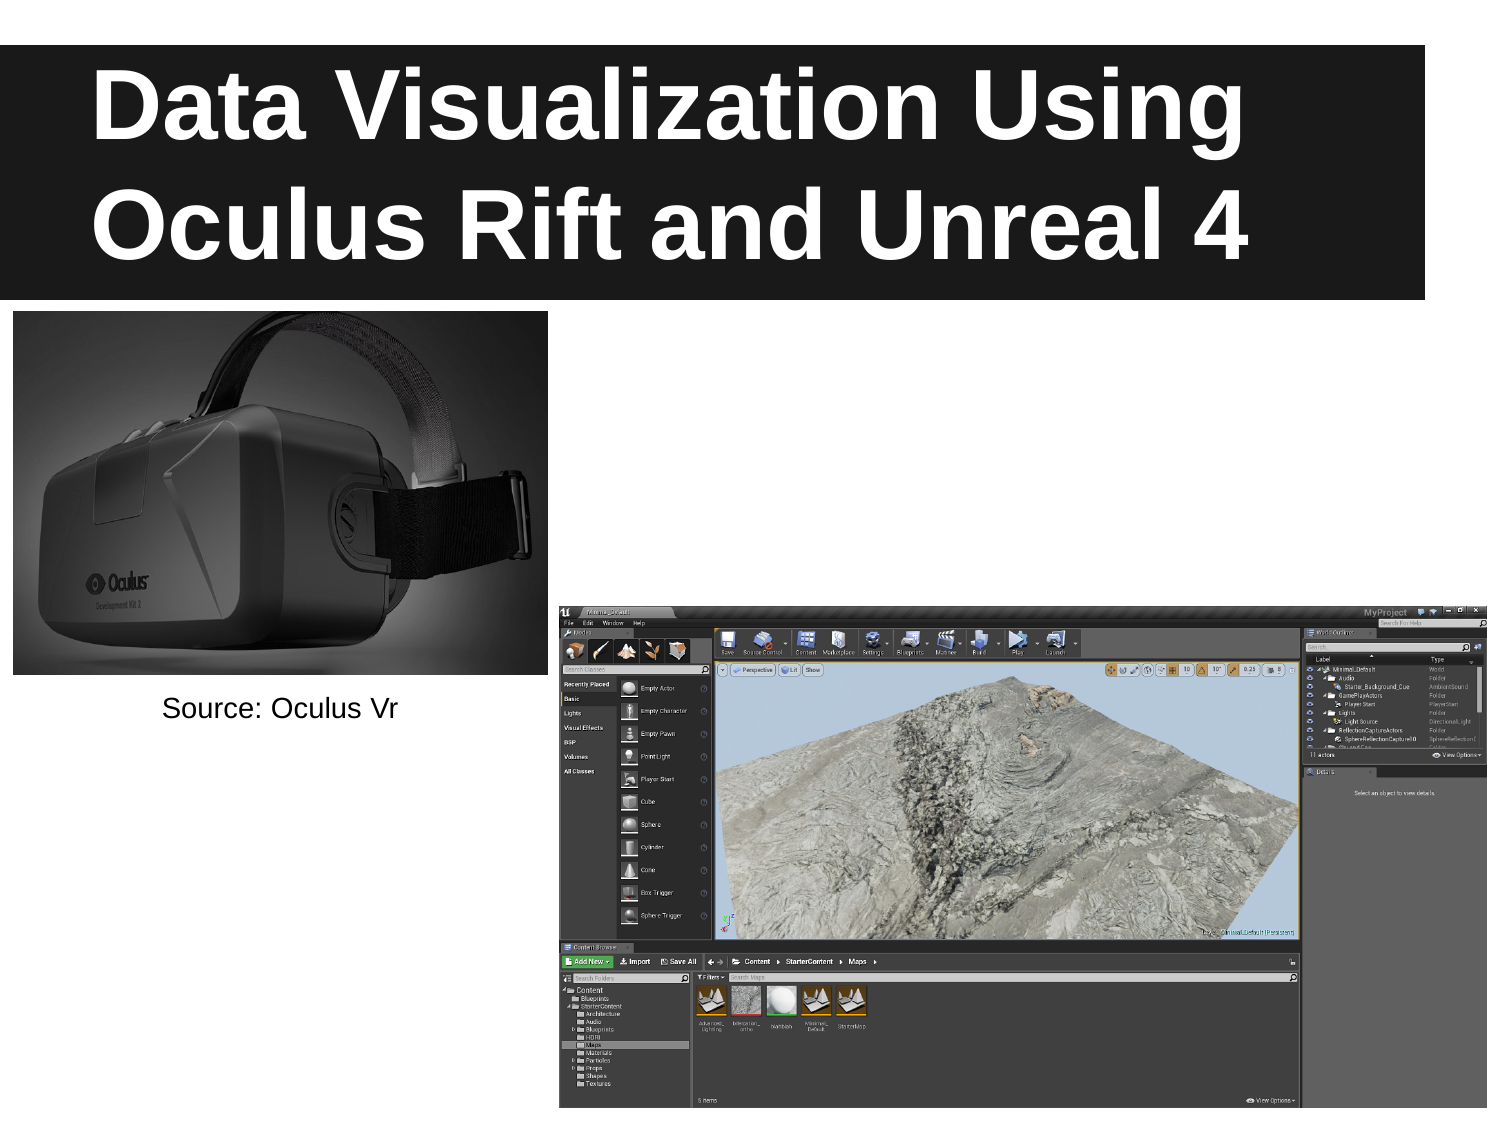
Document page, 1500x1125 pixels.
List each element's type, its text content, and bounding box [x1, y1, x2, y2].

title Data Visualization Using Oculus Rift and Unreal 4 [75, 45, 1425, 295]
text_box Source: Oculus Vr [20, 683, 541, 761]
picture [559, 606, 1487, 1108]
picture [13, 310, 548, 675]
